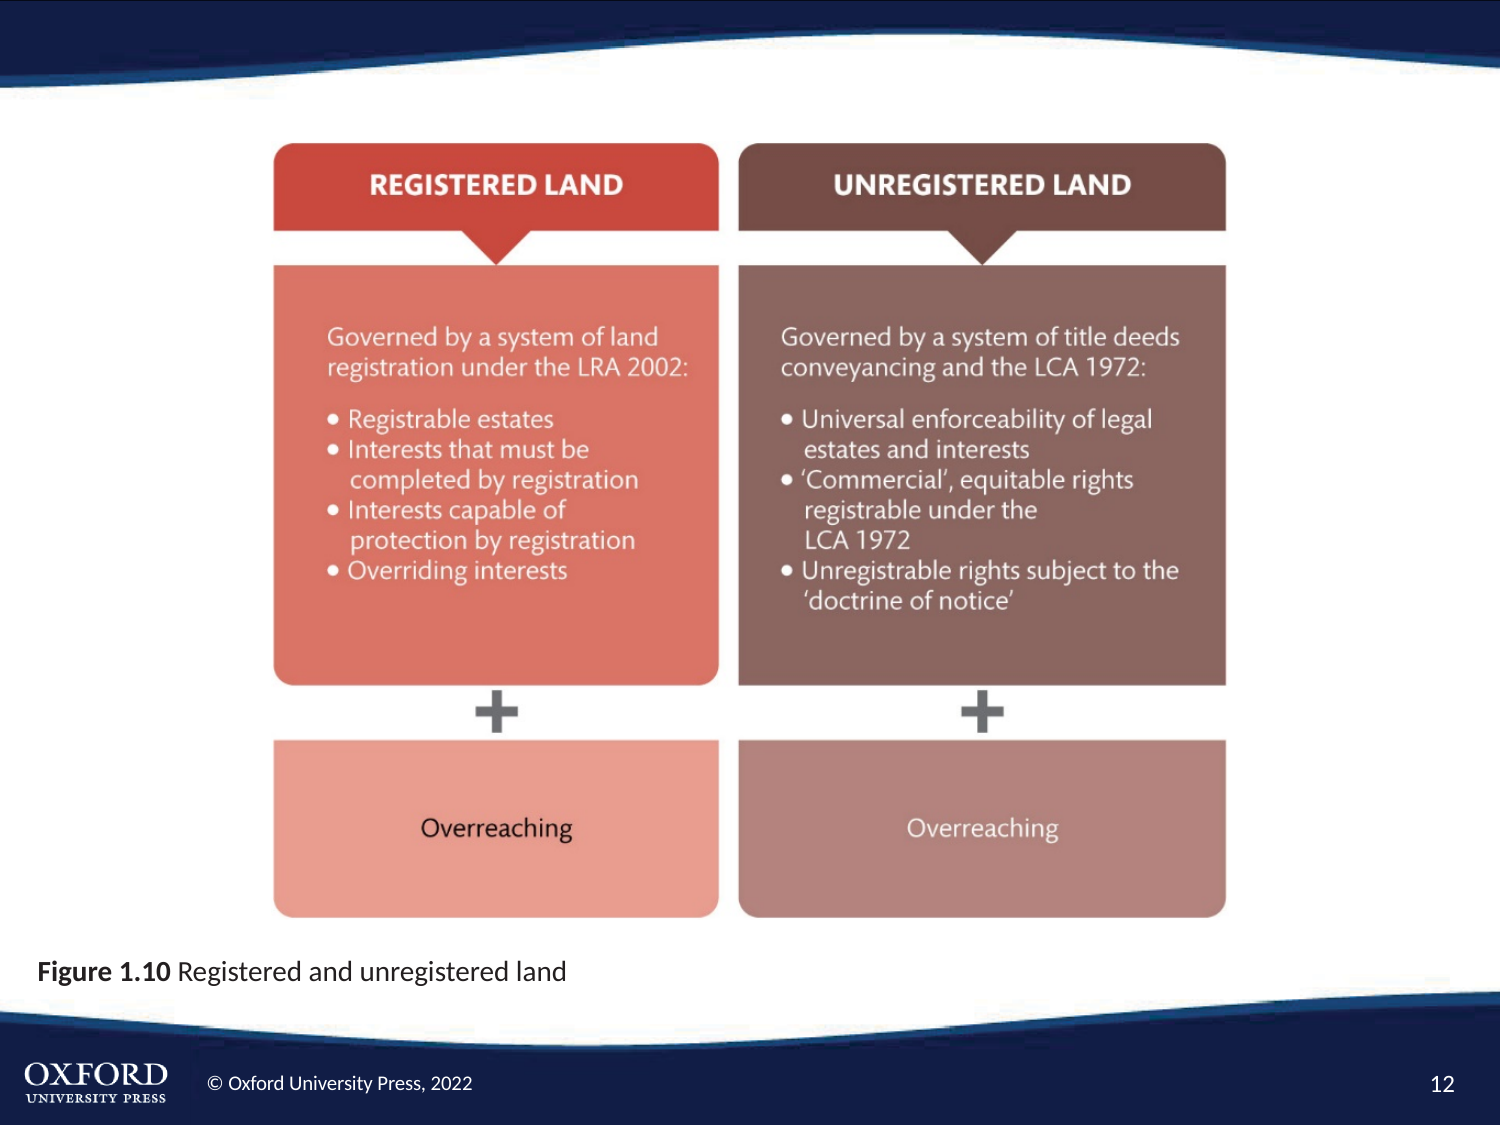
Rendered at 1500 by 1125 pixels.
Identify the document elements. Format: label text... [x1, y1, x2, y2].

slide_number 12 [1423, 1071, 1469, 1125]
title Figure 1.10 Registered and unregistered land [37, 952, 1463, 988]
picture [0, 0, 1500, 1125]
footer © Oxford University Press, 2022 [204, 1072, 479, 1125]
